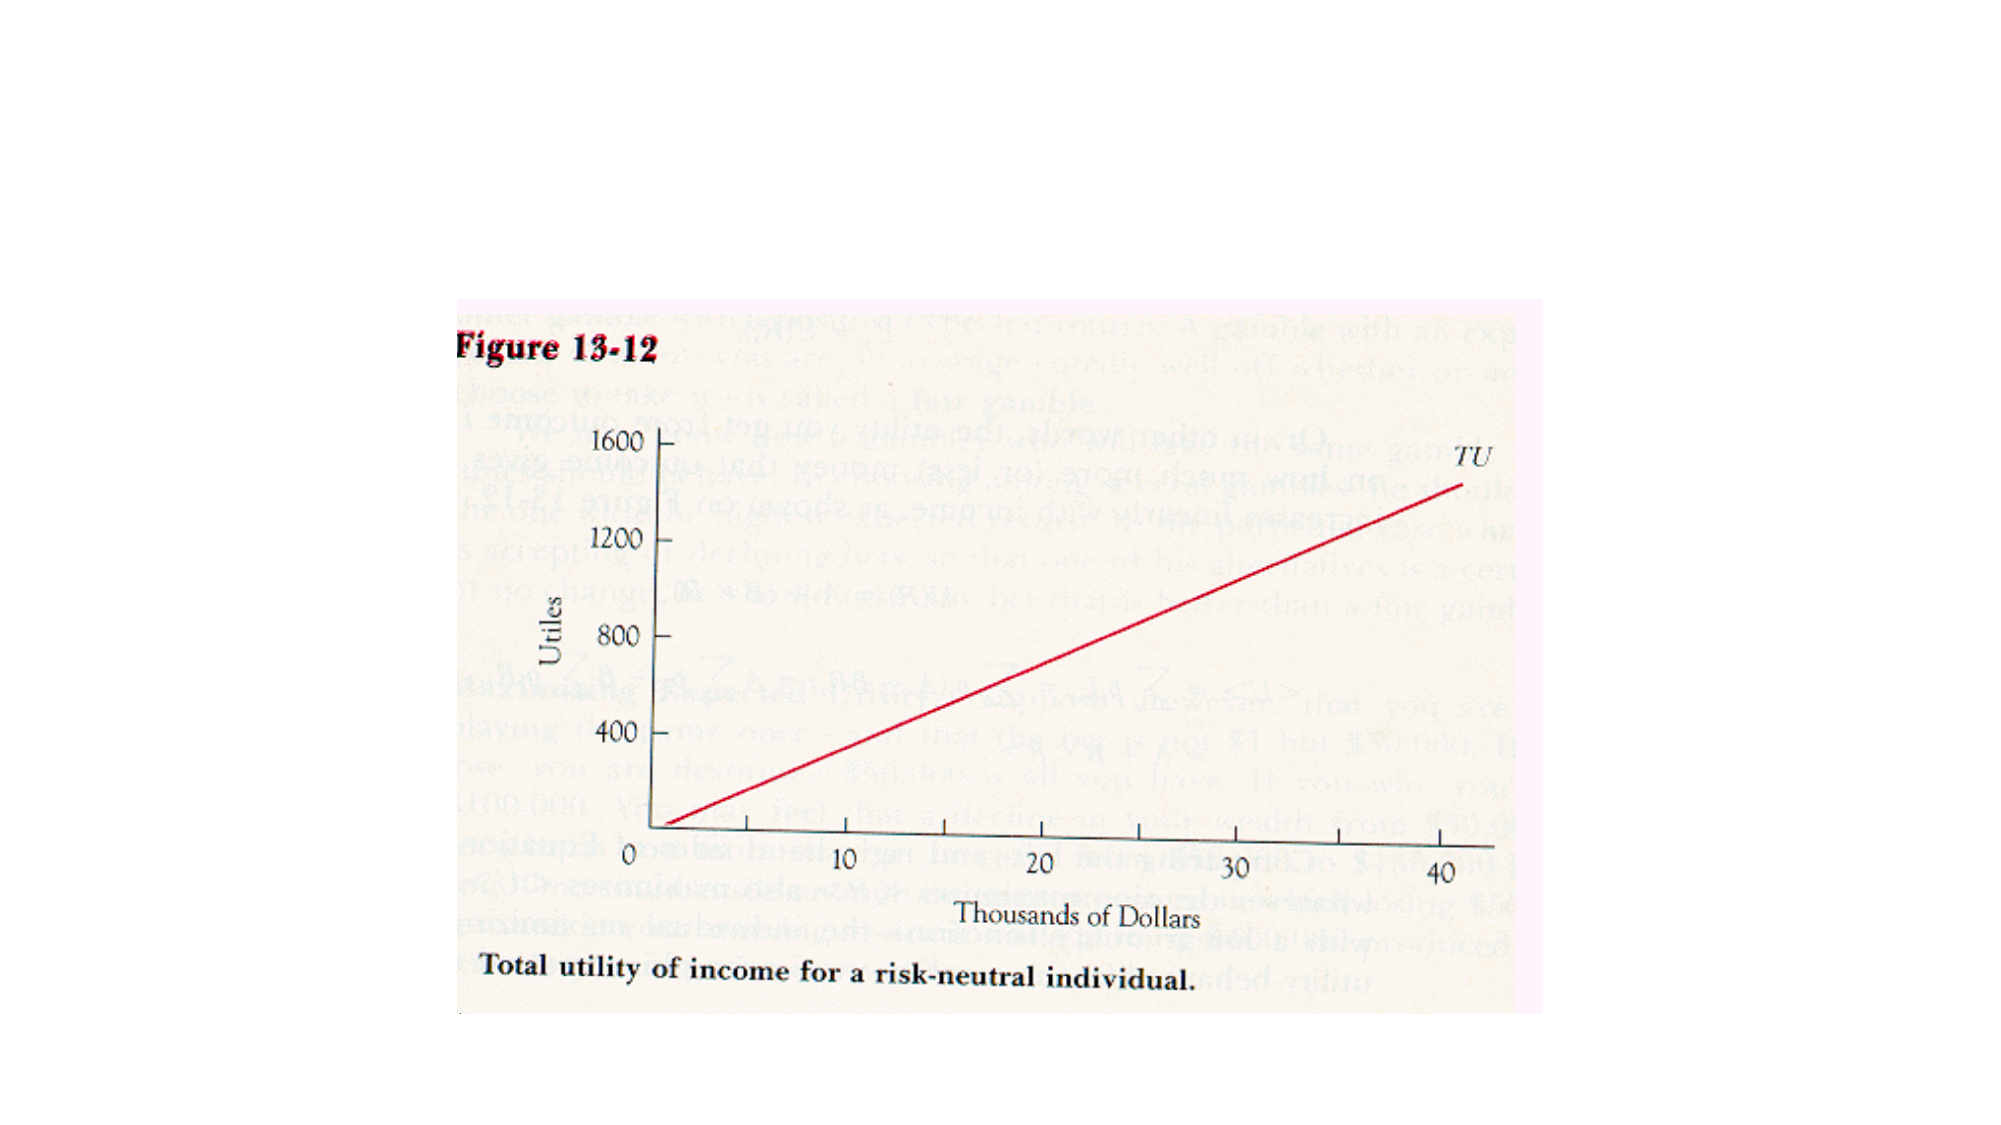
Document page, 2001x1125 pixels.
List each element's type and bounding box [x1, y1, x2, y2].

list [457, 299, 1543, 1014]
